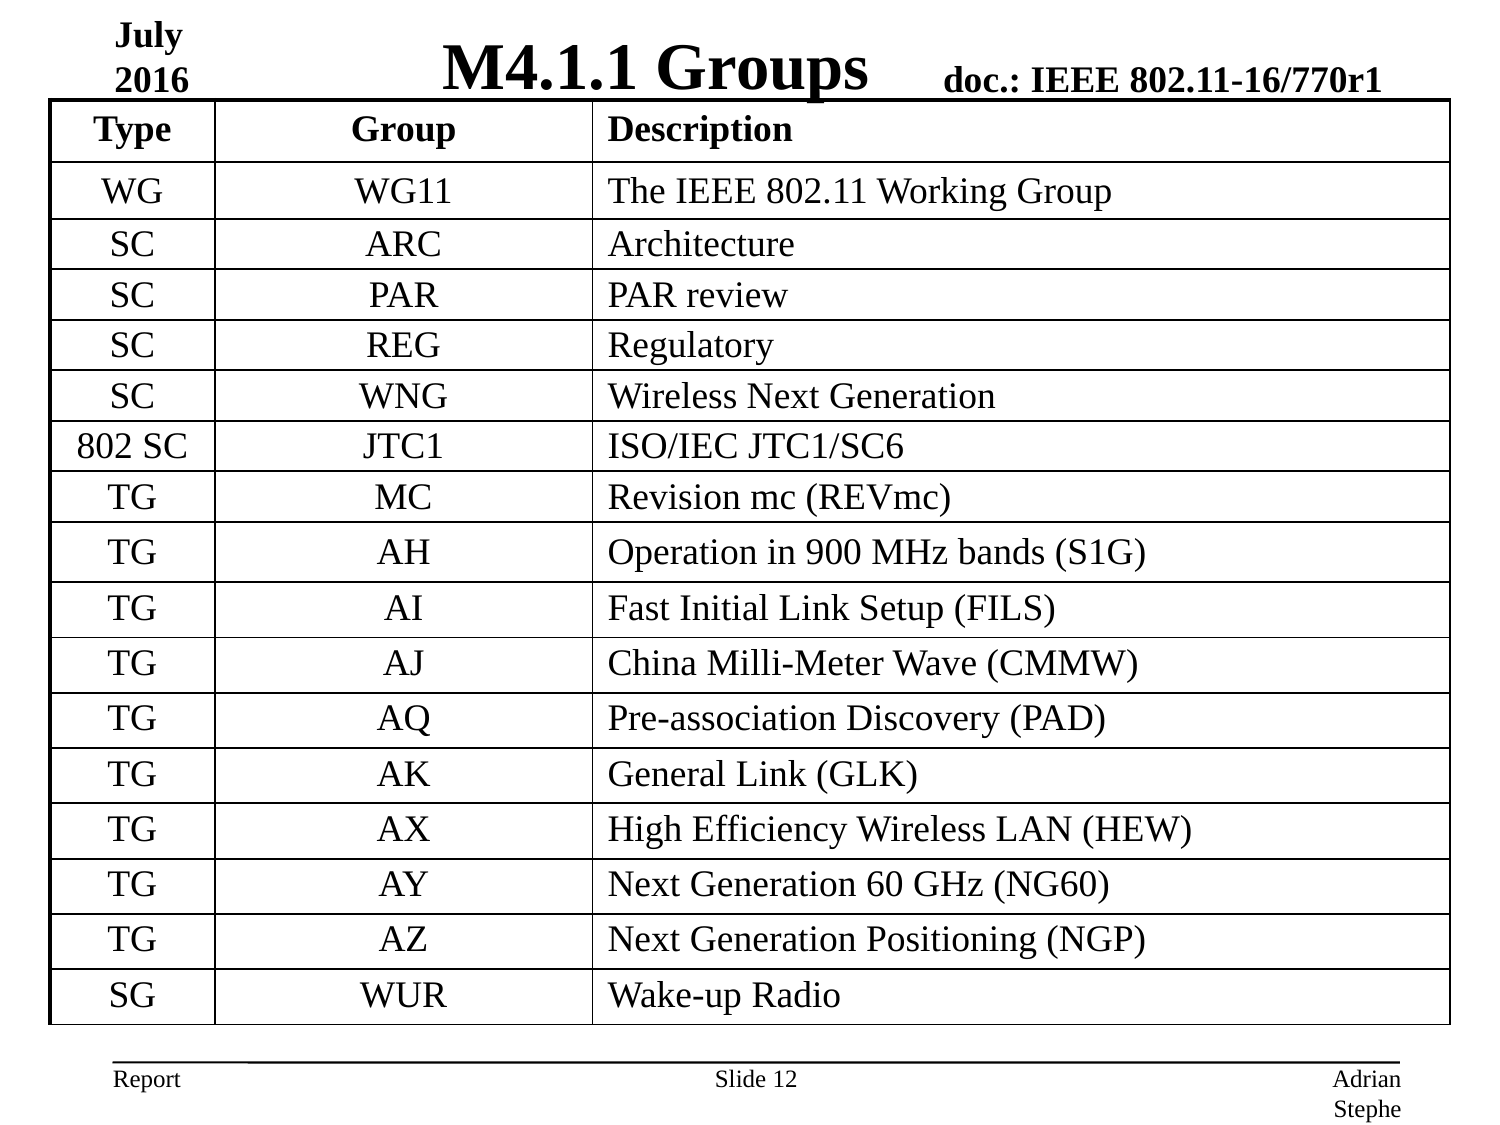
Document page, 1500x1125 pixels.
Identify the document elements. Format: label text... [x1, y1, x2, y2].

table_cell Fast Initial Link Setup (FILS) [593, 583, 1449, 637]
table_cell Operation in 900 MHz bands (S1G) [593, 523, 1449, 581]
table_cell TG [52, 583, 214, 637]
table_cell AX [216, 804, 592, 858]
table_cell TG [52, 694, 214, 747]
table_cell AI [216, 583, 592, 637]
table_cell TG [52, 860, 214, 913]
table_cell SC [52, 220, 214, 268]
table_cell TG [52, 523, 214, 581]
table_cell TG [52, 638, 214, 692]
table_cell AQ [216, 694, 592, 747]
table_cell PAR [216, 270, 592, 319]
table_cell Pre-association Discovery (PAD) [593, 694, 1449, 747]
table_cell The IEEE 802.11 Working Group [593, 163, 1449, 218]
slide_number Slide 12 [712, 1061, 800, 1093]
table_cell WNG [216, 371, 592, 420]
table_cell China Milli-Meter Wave (CMMW) [593, 638, 1449, 692]
table_cell JTC1 [216, 422, 592, 470]
table_header Group [216, 102, 592, 161]
table_cell TG [52, 804, 214, 858]
table_cell TG [52, 472, 214, 521]
table_cell AK [216, 749, 592, 802]
table_cell SC [52, 371, 214, 420]
table_cell Architecture [593, 220, 1449, 268]
table_cell TG [52, 915, 214, 968]
table_cell Next Generation Positioning (NGP) [593, 915, 1449, 968]
table_cell ARC [216, 220, 592, 268]
table_header Description [593, 102, 1449, 161]
table_cell MC [216, 472, 592, 521]
table_cell SG [52, 970, 214, 1024]
table_cell Wake-up Radio [593, 970, 1449, 1024]
table_cell ISO/IEC JTC1/SC6 [593, 422, 1449, 470]
table_cell Revision mc (REVmc) [593, 472, 1449, 521]
table_cell Wireless Next Generation [593, 371, 1449, 420]
table_cell Next Generation 60 GHz (NG60) [593, 860, 1449, 913]
table_cell AZ [216, 915, 592, 968]
table_cell High Efficiency Wireless LAN (HEW) [593, 804, 1449, 858]
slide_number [114, 54, 268, 101]
table_cell Regulatory [593, 321, 1449, 369]
footer Adrian Stephens, Intel Corporation [1324, 1061, 1402, 1093]
table_cell WUR [216, 970, 592, 1024]
table_cell SC [52, 321, 214, 369]
table_cell AH [216, 523, 592, 581]
table_cell REG [216, 321, 592, 369]
title M4.1.1 Groups [75, 24, 1238, 98]
table_header Type [52, 102, 214, 161]
table_cell PAR review [593, 270, 1449, 319]
table_cell AJ [216, 638, 592, 692]
table_cell SC [52, 270, 214, 319]
table_cell AY [216, 860, 592, 913]
table_cell TG [52, 749, 214, 802]
table_cell WG11 [216, 163, 592, 218]
table_cell 802 SC [52, 422, 214, 470]
table_cell General Link (GLK) [593, 749, 1449, 802]
table_cell WG [52, 163, 214, 218]
